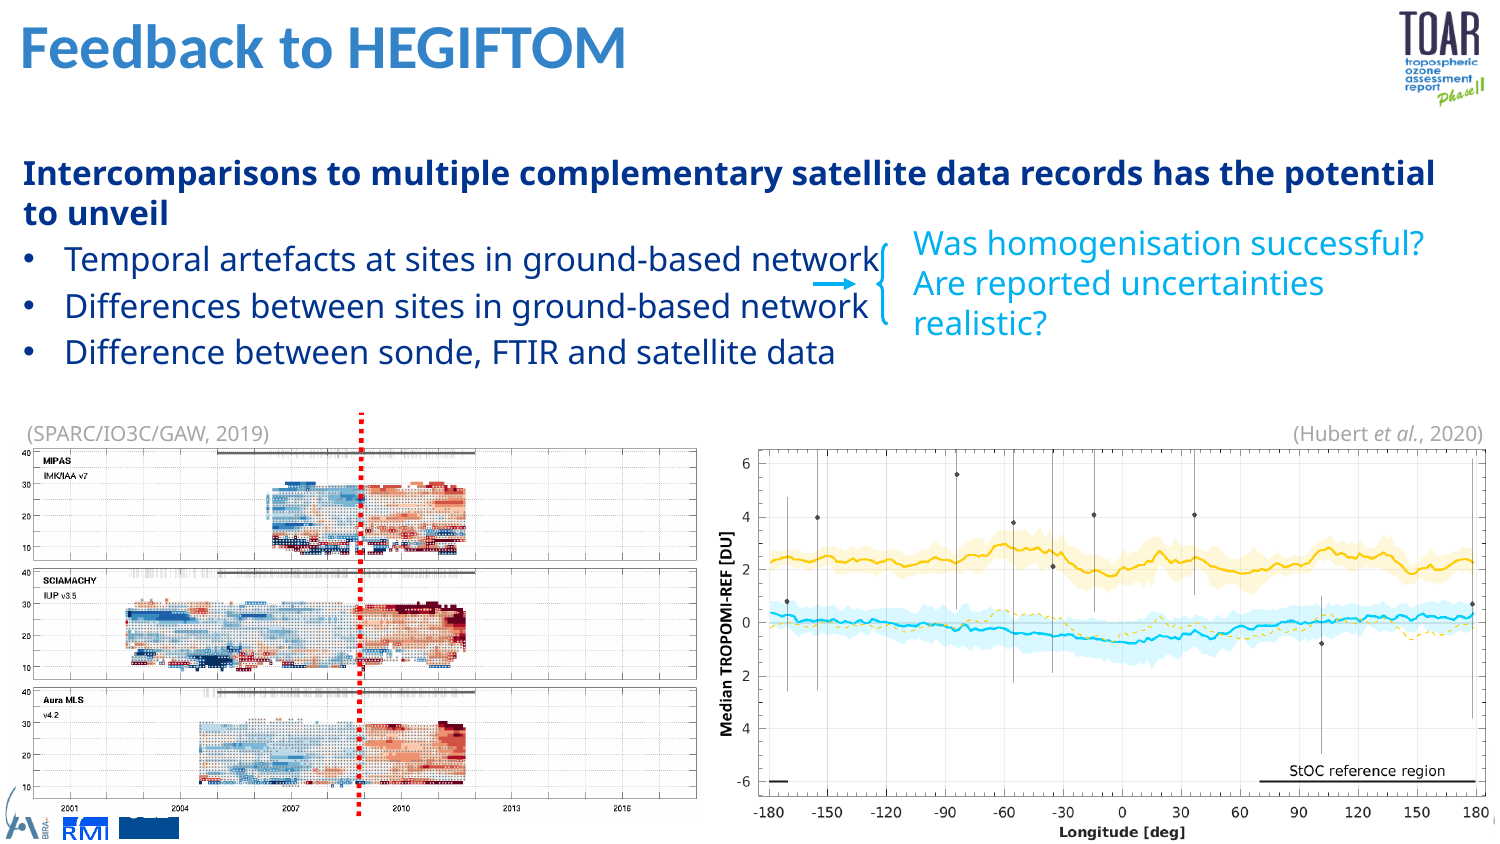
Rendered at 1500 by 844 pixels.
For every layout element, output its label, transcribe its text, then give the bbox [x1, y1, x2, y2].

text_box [701, 412, 1494, 844]
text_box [812, 226, 1470, 338]
title Feedback to HEGIFTOM [5, 5, 1394, 95]
picture [119, 817, 179, 839]
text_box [362, 412, 703, 817]
list Intercomparisons to multiple complementary satellite data records has the potential to unveil Temporal artefacts at sites in ground-based network Differences between sites in ground-based network Difference between sonde, FTIR and satellite data [5, 106, 1494, 418]
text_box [15, 412, 358, 817]
picture [63, 817, 108, 840]
picture [5, 780, 52, 839]
picture [1392, 5, 1491, 106]
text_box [358, 412, 362, 817]
